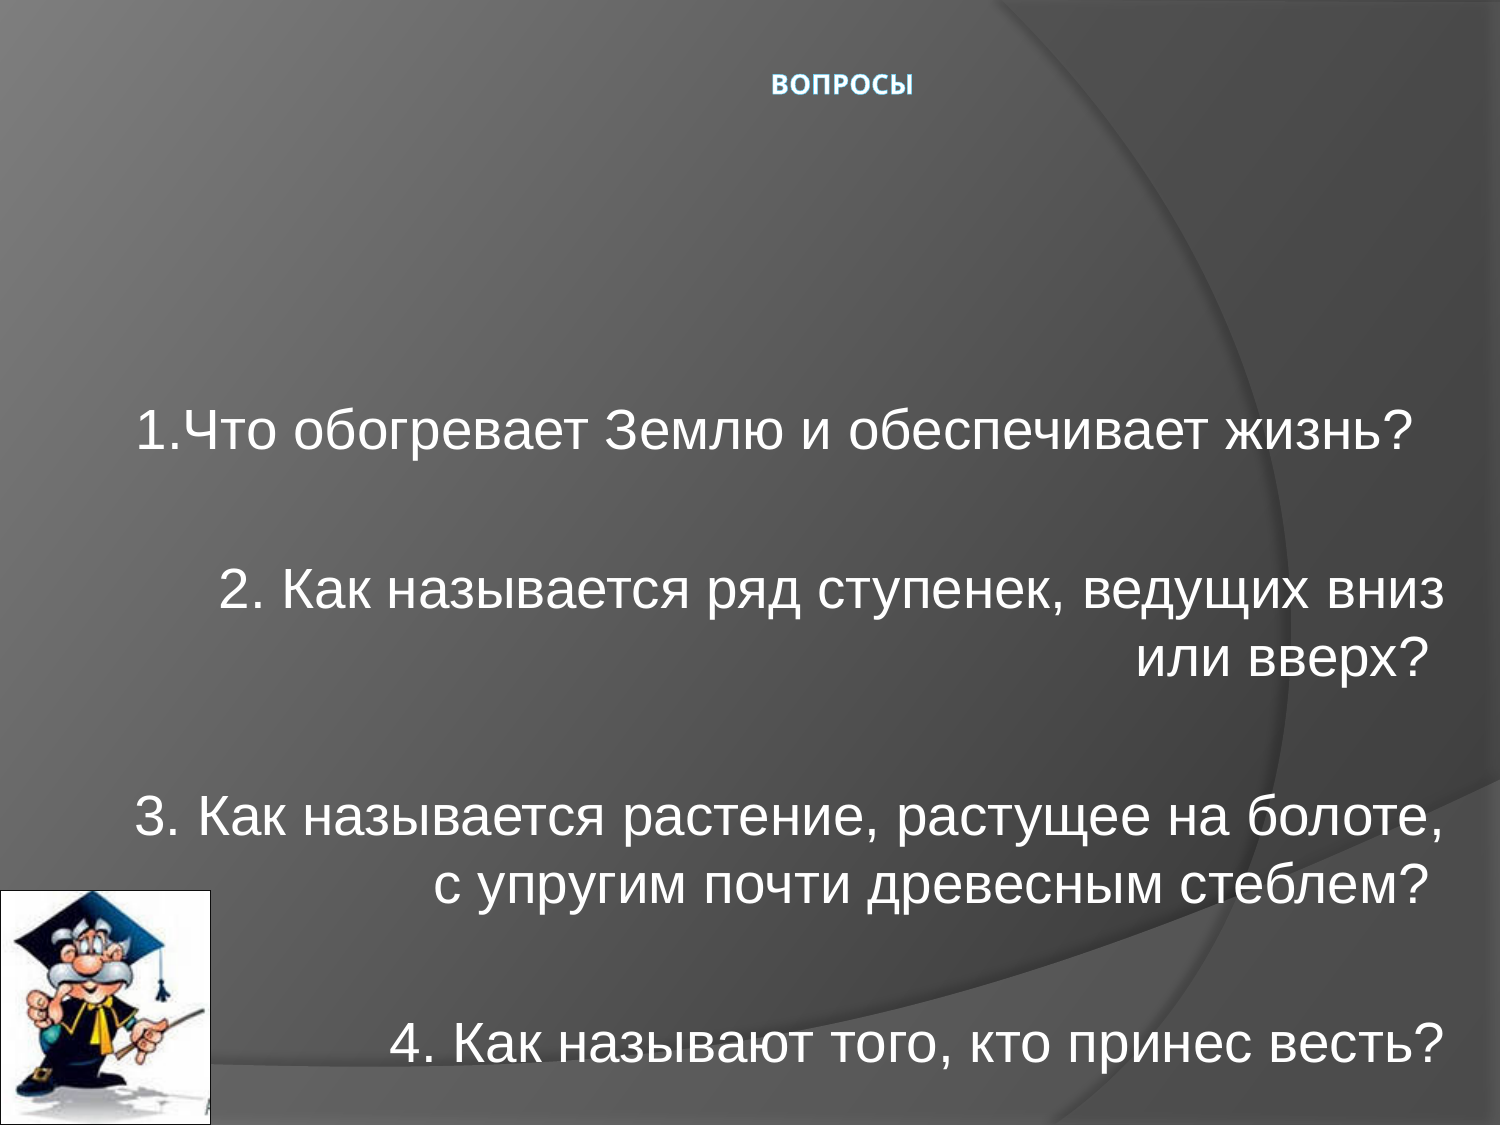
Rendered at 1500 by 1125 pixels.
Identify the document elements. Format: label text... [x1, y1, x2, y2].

table_header а [105, 888, 215, 1079]
title Вопросы [234, 59, 1450, 141]
picture [0, 890, 212, 1125]
subtitle 1.Что обогревает Землю и обеспечивает жизнь? 2. Как называется ряд ступенек, ведущих вниз или вверх? 3. Как называется растение, растущее на болоте, с упругим почти древесным стеблем? 4. Как называют того, кто принес весть? [105, 234, 1454, 1079]
